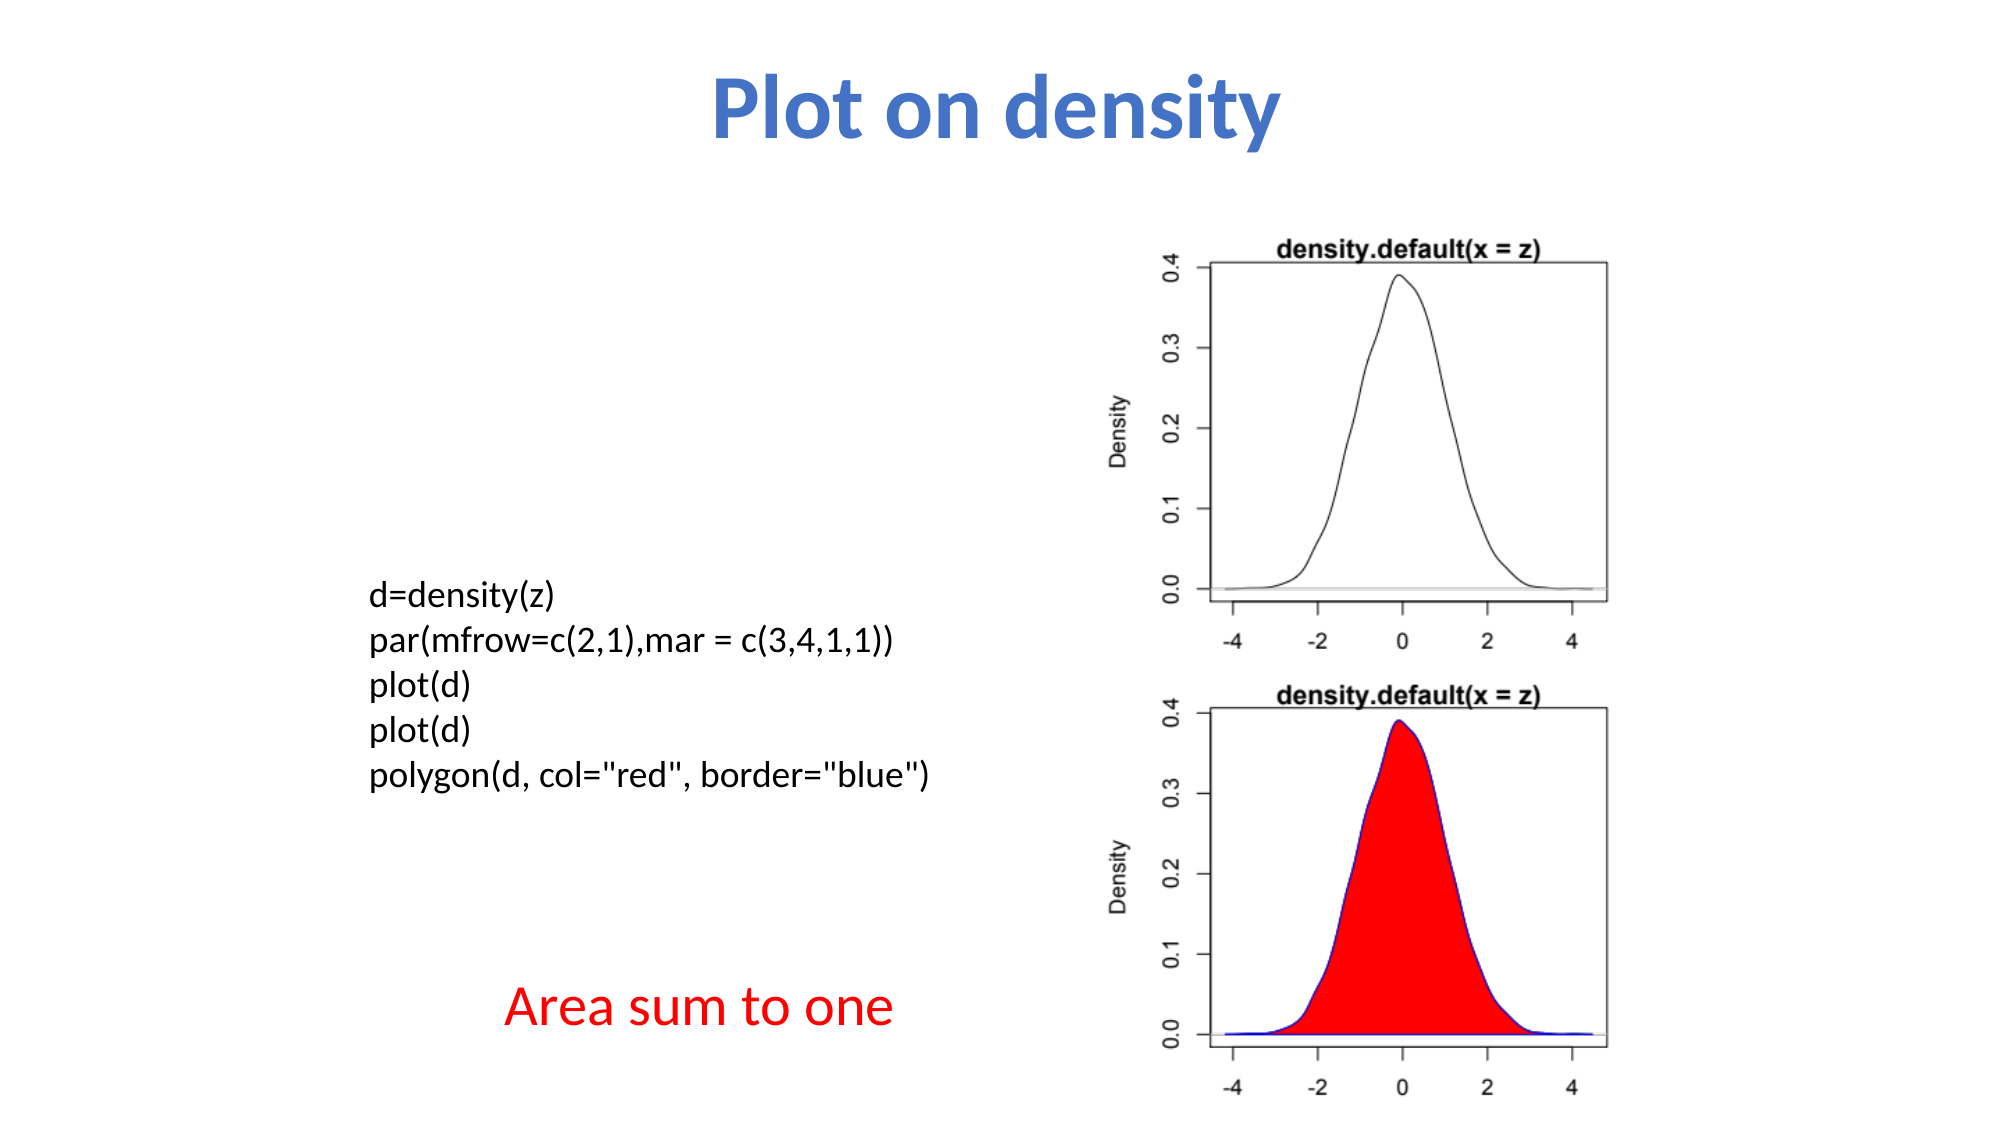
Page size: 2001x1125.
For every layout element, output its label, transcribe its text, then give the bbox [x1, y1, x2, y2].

title Plot on density [135, 0, 1861, 218]
picture [1104, 236, 1632, 1125]
text_box Area sum to one [324, 959, 1075, 1045]
text_box d=density(z) par(mfrow=c(2,1),mar = c(3,4,1,1)) plot(d) plot(d) polygon(d, col="red", border="blue") [354, 562, 1104, 803]
